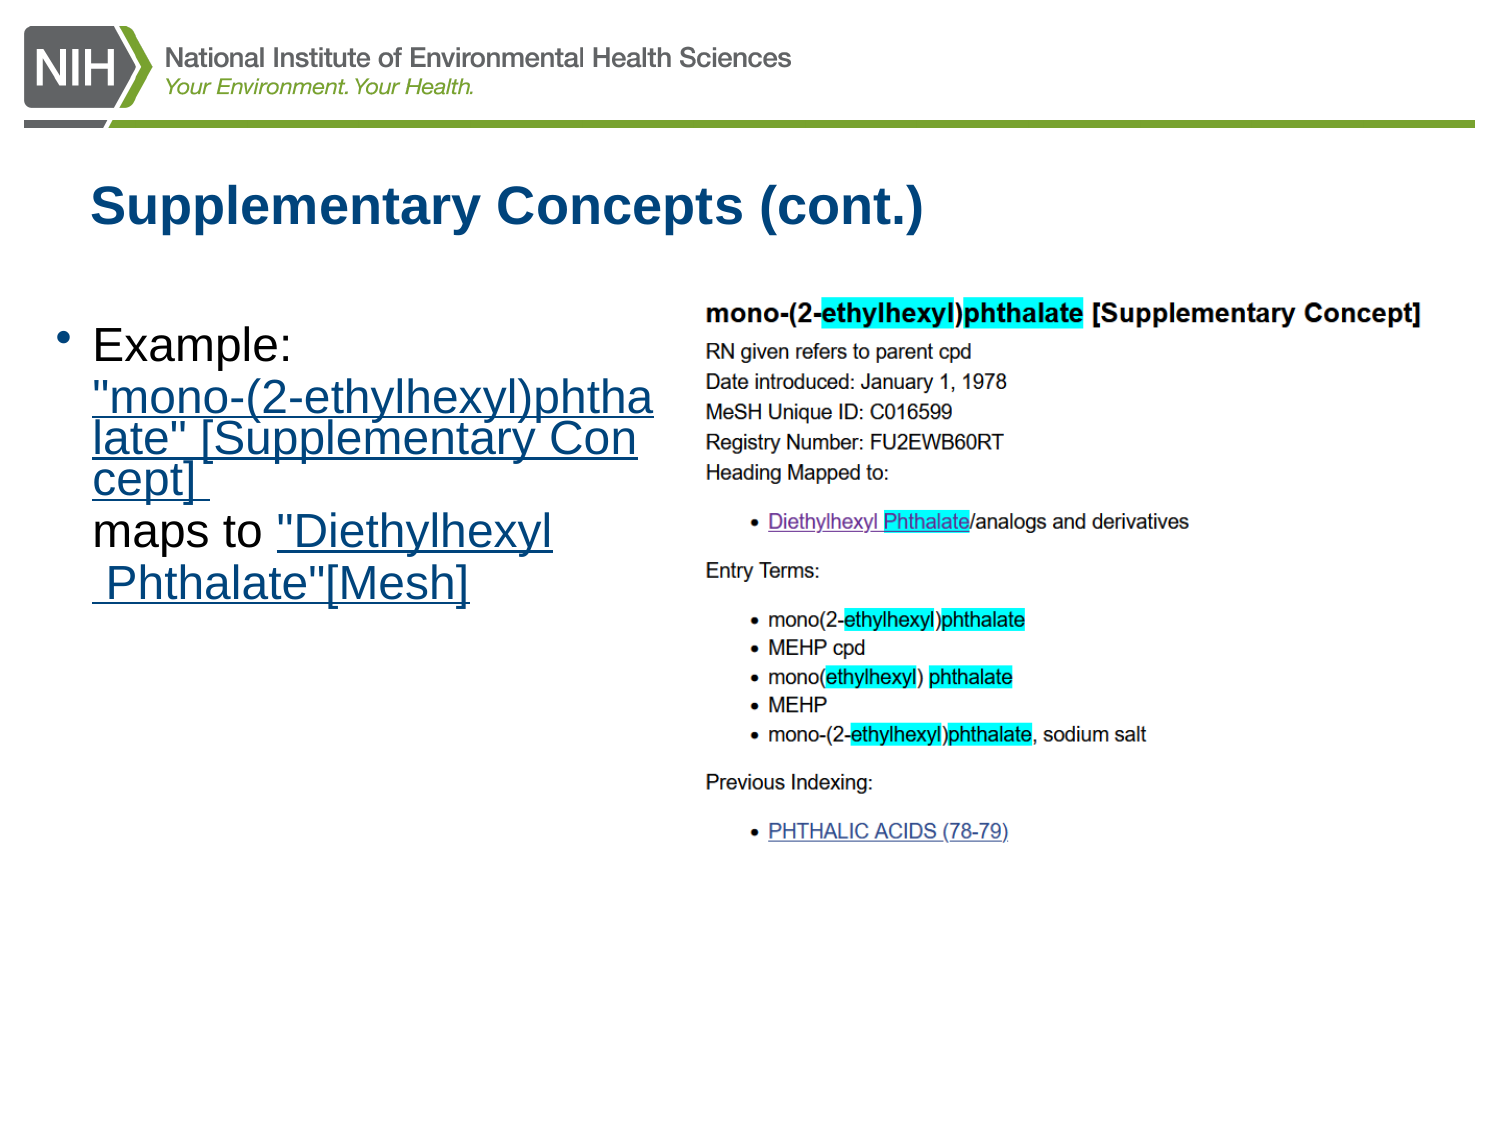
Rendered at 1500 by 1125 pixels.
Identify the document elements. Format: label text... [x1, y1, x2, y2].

picture [691, 291, 1437, 850]
list Example: "mono-(2-ethylhexyl)phthalate" [Supplementary Concept] maps to "Diethylhexyl Phthalate"[Mesh] [40, 312, 672, 1045]
picture [24, 26, 1475, 128]
title Supplementary Concepts (cont.) [75, 162, 1425, 283]
